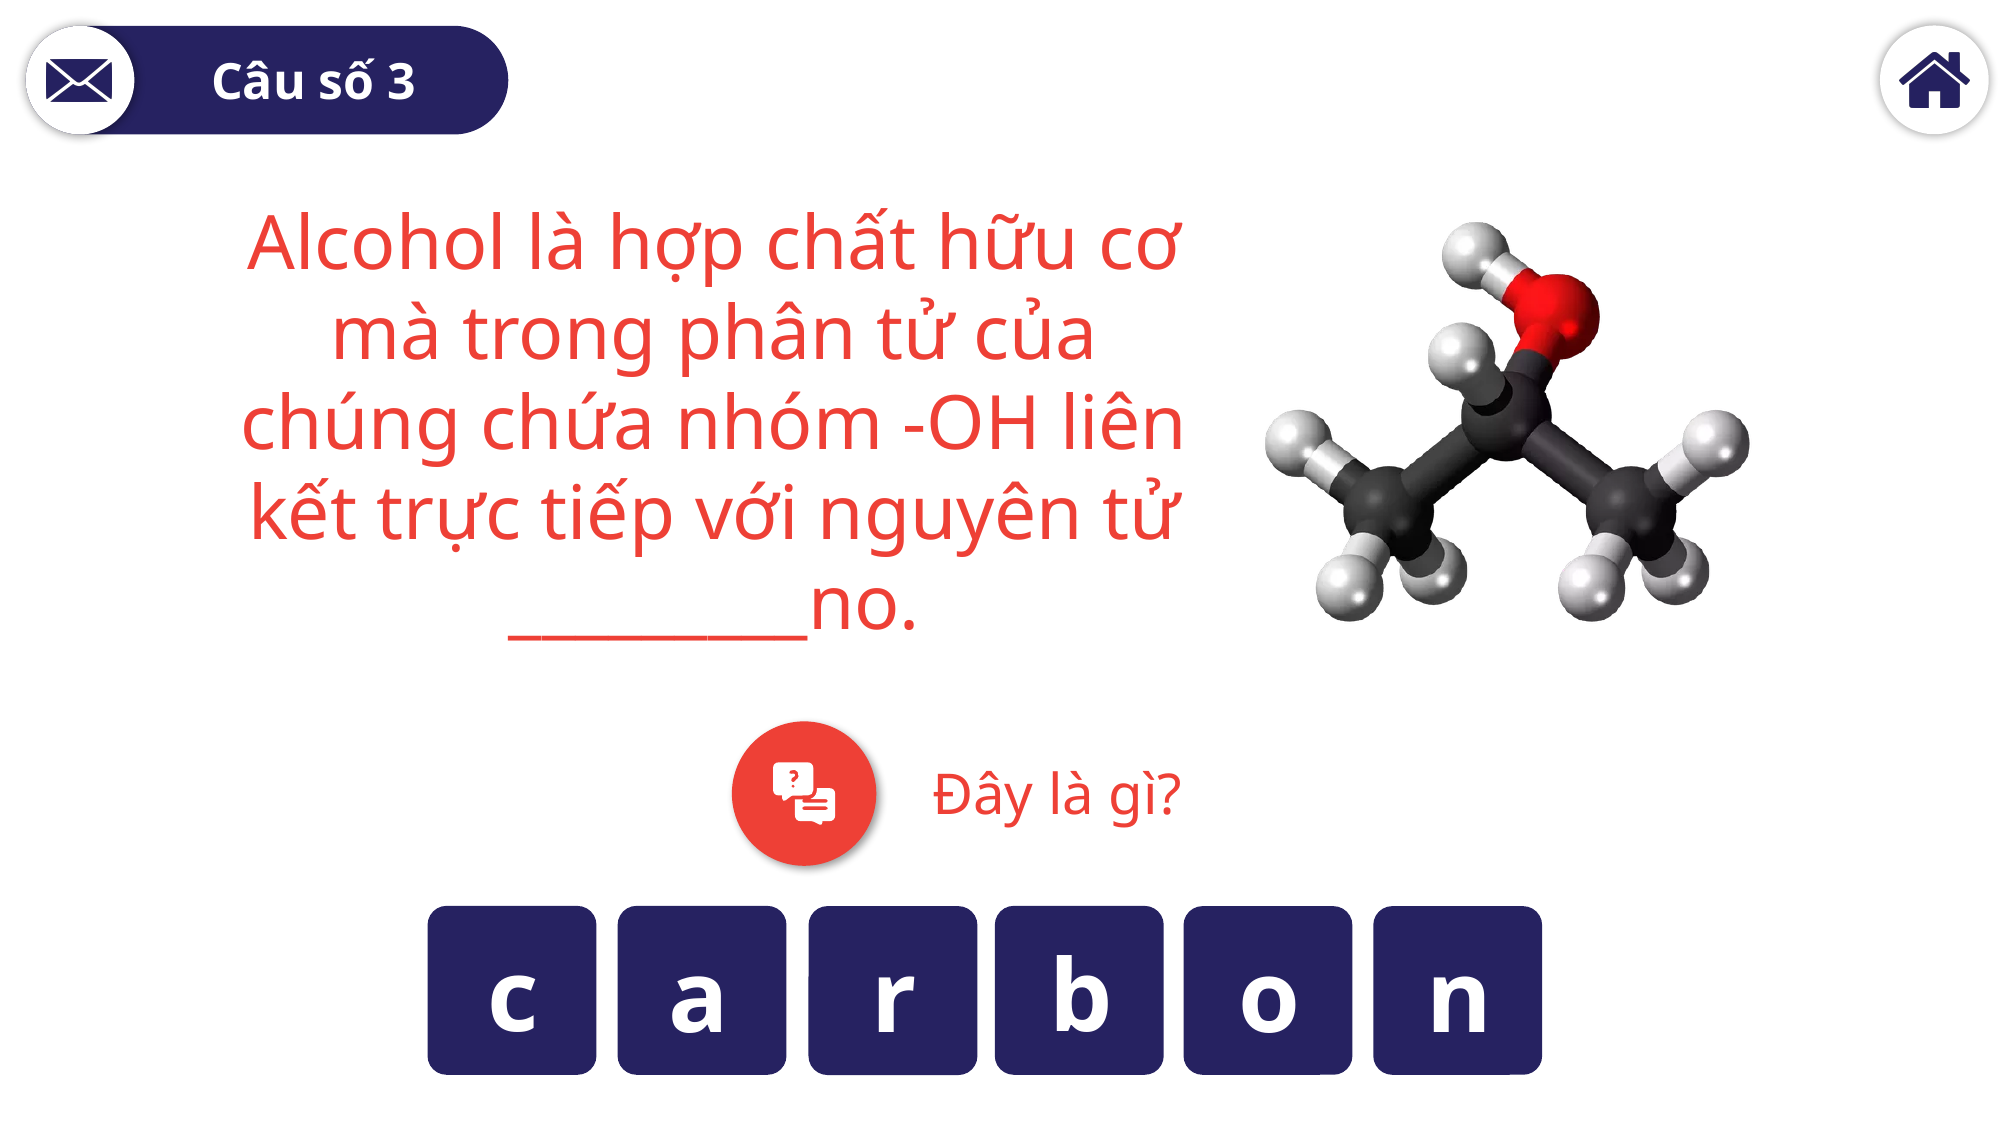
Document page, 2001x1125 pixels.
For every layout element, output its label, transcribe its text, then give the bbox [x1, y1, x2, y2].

text_box [807, 905, 979, 1077]
text_box [426, 904, 598, 1076]
text_box r [837, 924, 952, 1060]
text_box o [1212, 924, 1327, 1060]
picture [46, 59, 112, 102]
text_box [993, 904, 1165, 1076]
text_box [1372, 905, 1544, 1076]
text_box a [642, 924, 757, 1060]
picture [1246, 203, 1768, 640]
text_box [25, 25, 509, 135]
text_box [1182, 905, 1354, 1076]
text_box b [1023, 924, 1138, 1060]
text_box n [1402, 924, 1517, 1060]
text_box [731, 721, 1272, 866]
text_box c [456, 924, 571, 1060]
text_box [616, 904, 788, 1076]
text_box [172, 162, 1834, 682]
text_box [1879, 25, 1989, 135]
text_box Alcohol là hợp chất hữu cơ mà trong phân tử của chúng chứa nhóm -OH liên kết trực tiếp với nguyên tử _________no. [215, 186, 1213, 652]
